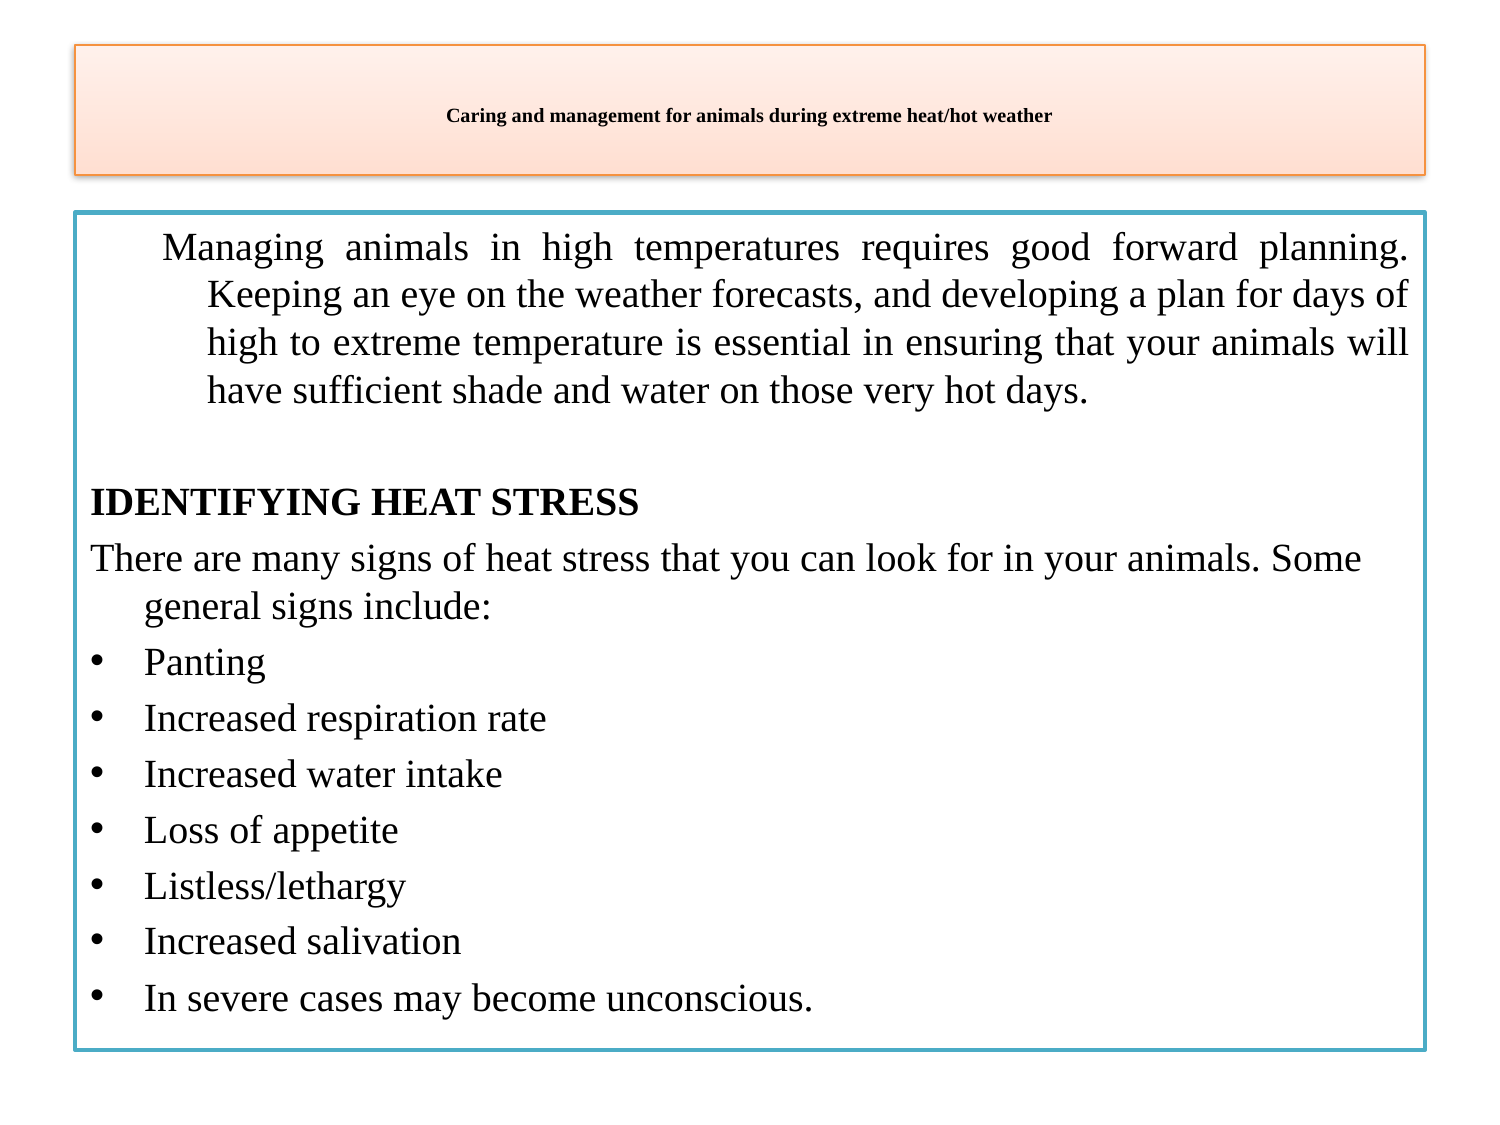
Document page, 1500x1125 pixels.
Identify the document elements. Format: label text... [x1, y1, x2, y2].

title Caring and management for animals during extreme heat/hot weather [74, 44, 1426, 176]
list Managing animals in high temperatures requires good forward planning. Keeping an eye on the weather forecasts, and developing a plan for days of high to extreme temperature is essential in ensuring that your animals will have sufficient shade and water on those very hot days. IDENTIFYING HEAT STRESS There are many signs of heat stress that you can look for in your animals. Some general signs include: Panting Increased respiration rate Increased water intake Loss of appetite Listless/lethargy Increased salivation In severe cases may become unconscious. [73, 210, 1427, 1052]
